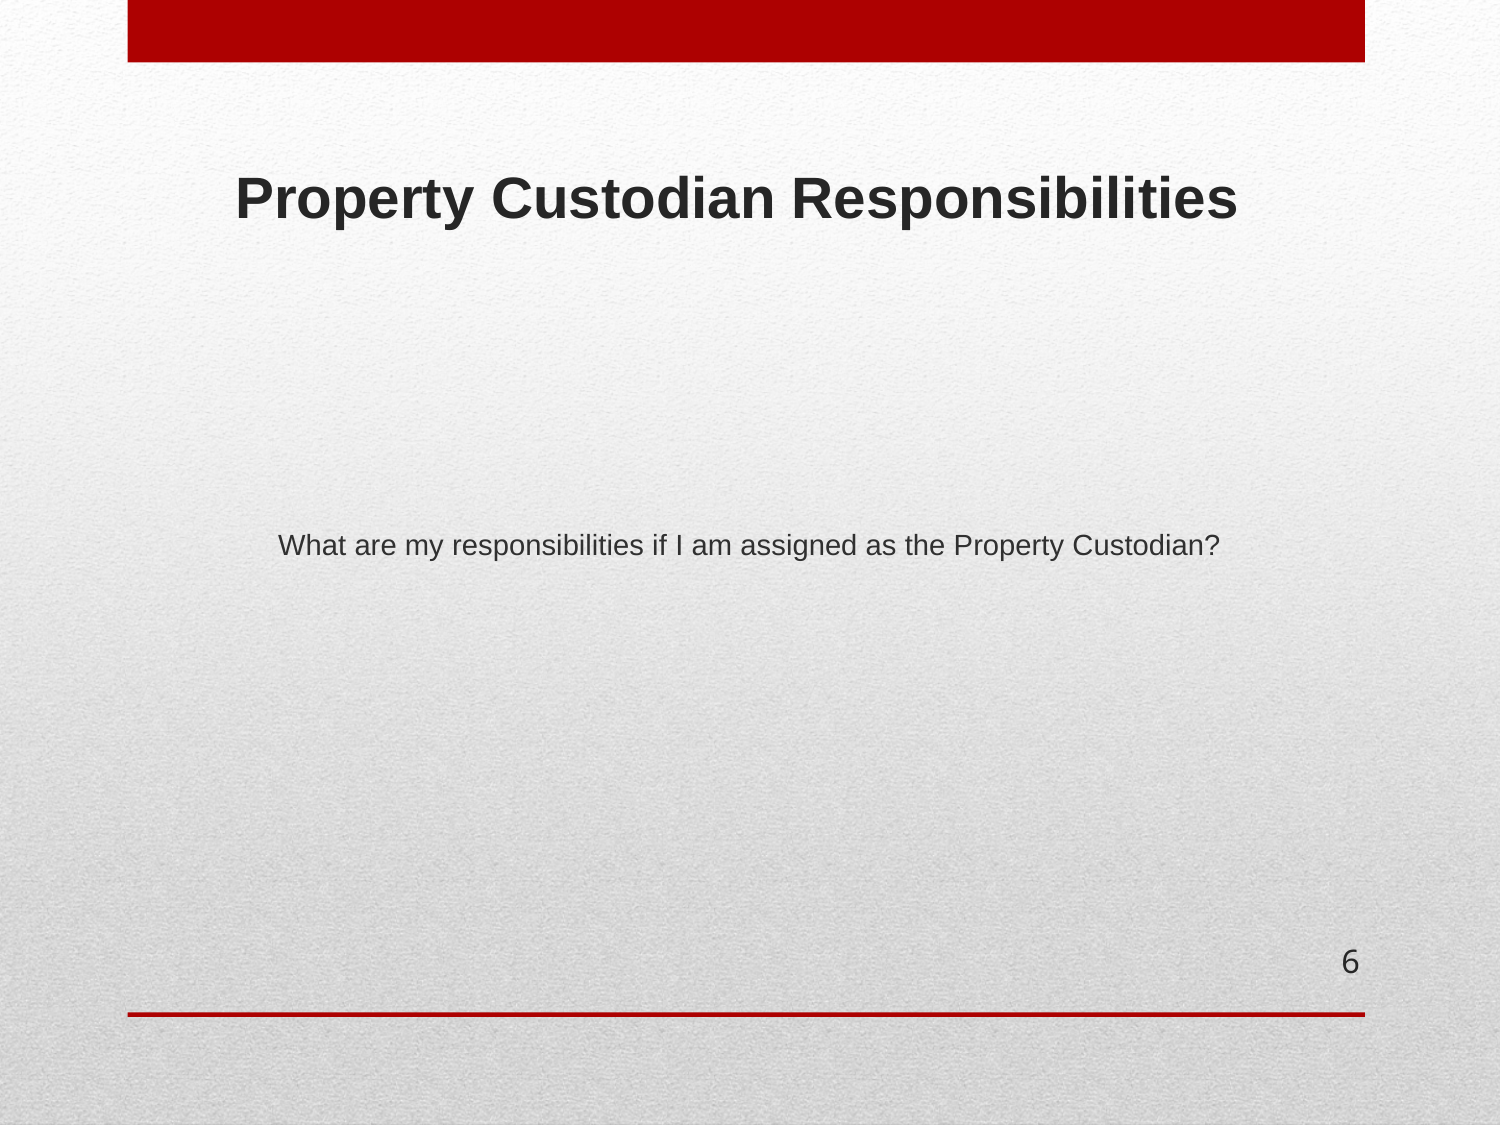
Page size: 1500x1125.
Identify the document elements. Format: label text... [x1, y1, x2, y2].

slide_number 6 [1250, 933, 1375, 993]
list What are my responsibilities if I am assigned as the Property Custodian? [75, 362, 1425, 725]
title Property Custodian Responsibilities [37, 112, 1438, 238]
